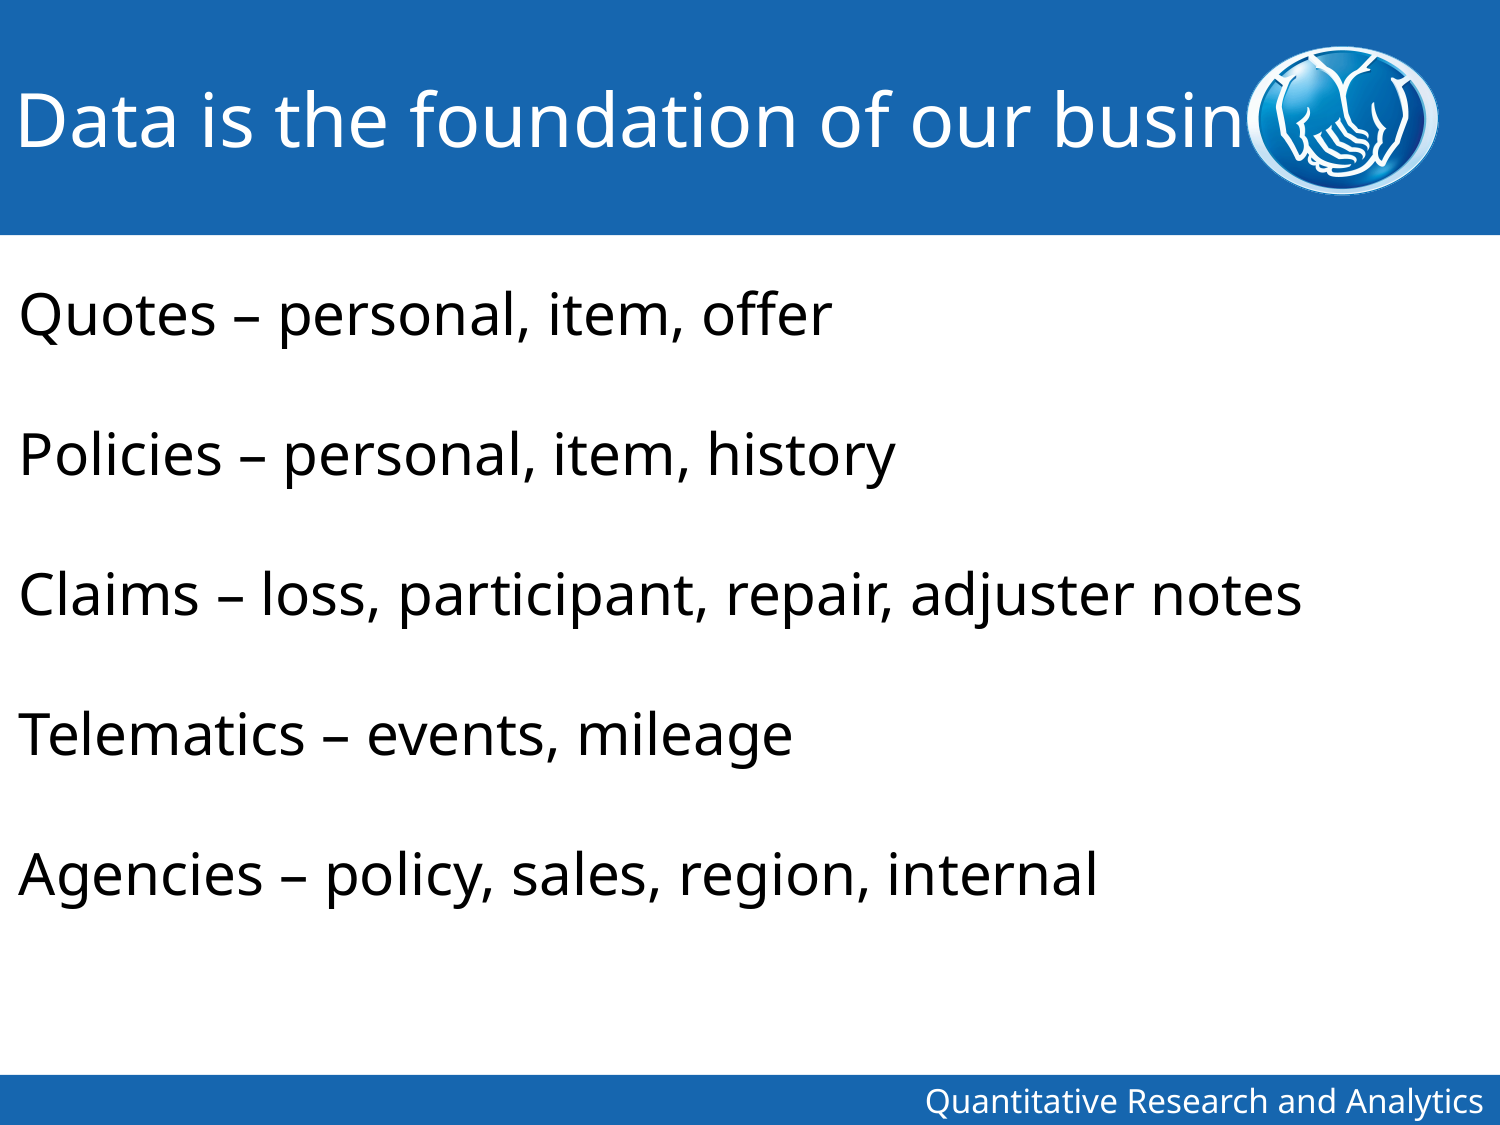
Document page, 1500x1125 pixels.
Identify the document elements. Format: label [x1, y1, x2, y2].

text_box [0, 0, 1500, 1125]
